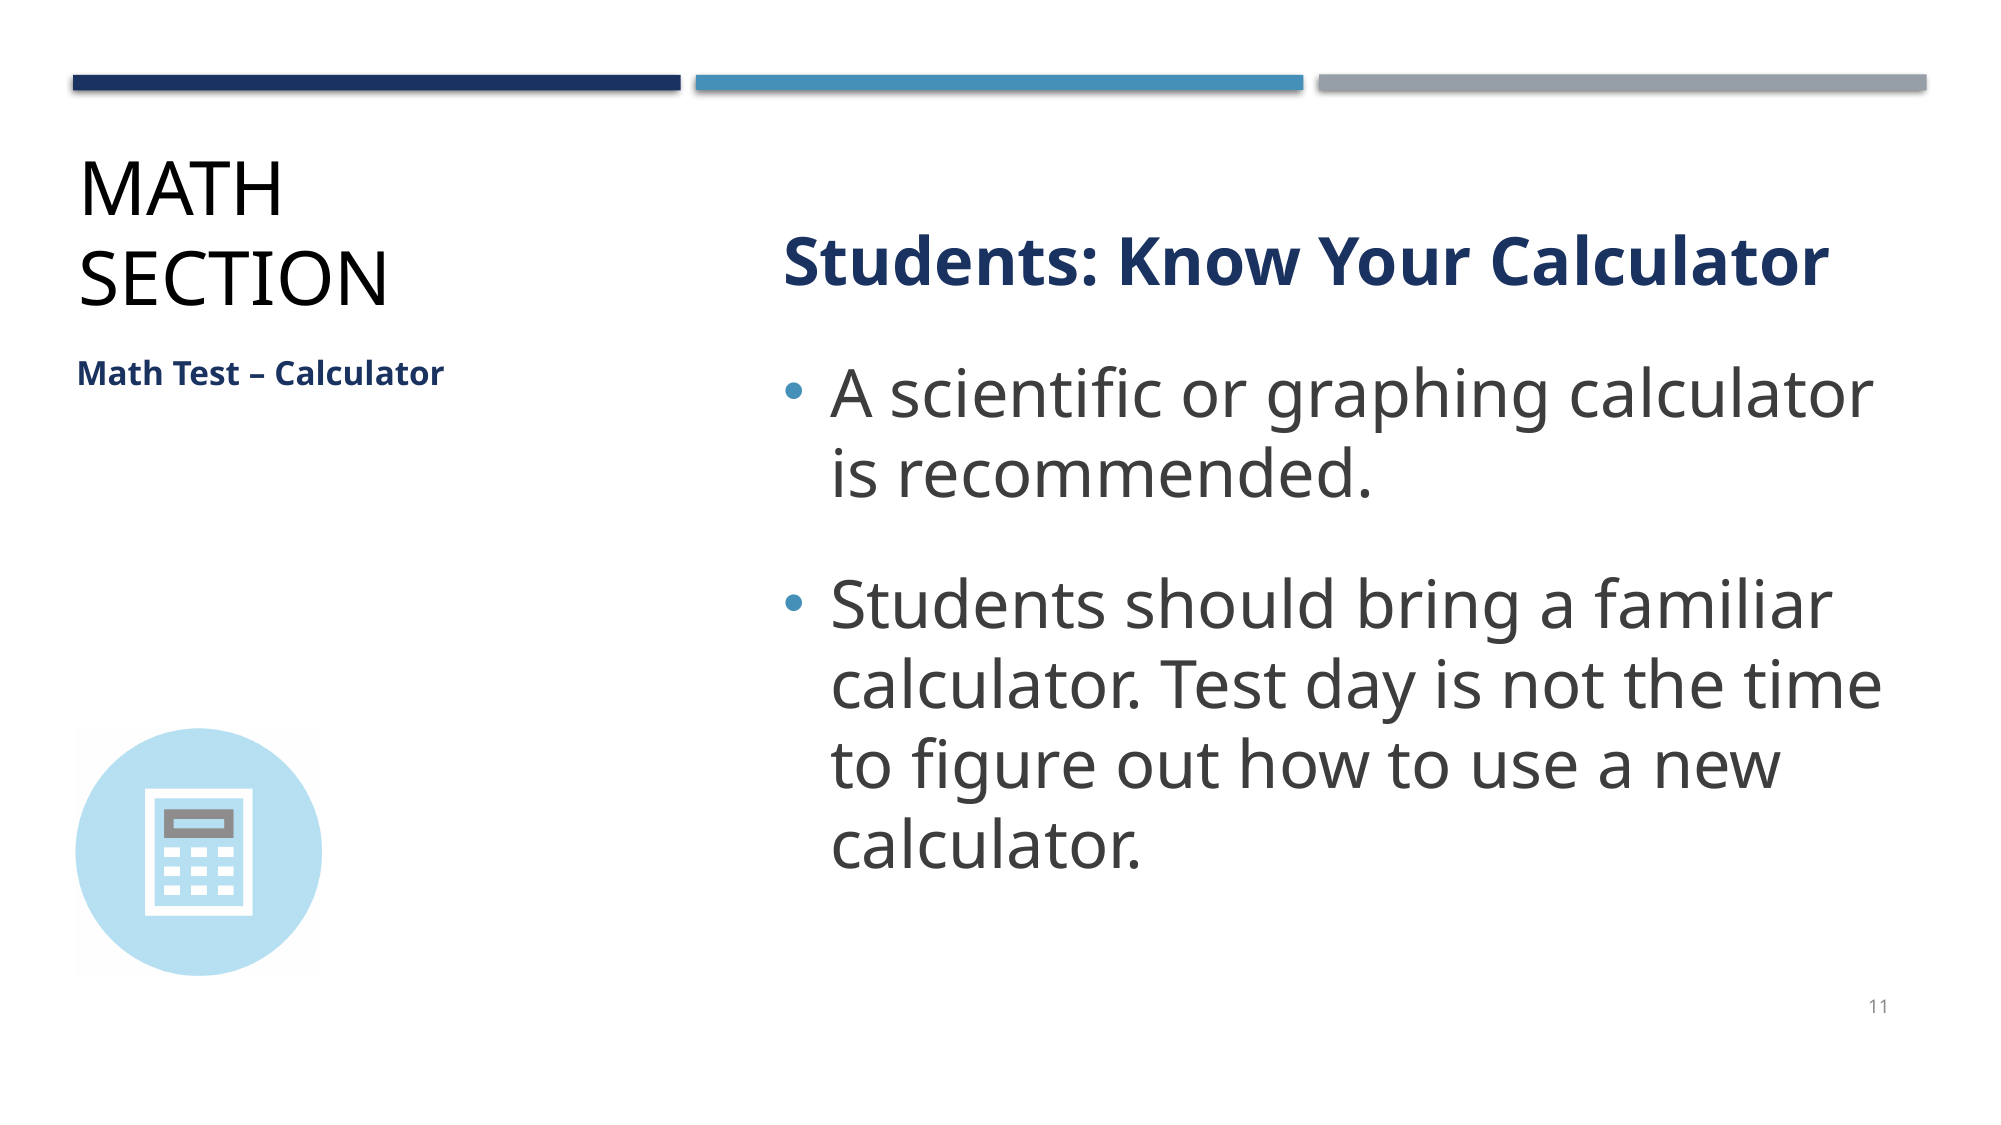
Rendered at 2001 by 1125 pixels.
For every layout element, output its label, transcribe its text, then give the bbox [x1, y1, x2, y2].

text_box Math Test – Calculator [76, 319, 691, 392]
picture [74, 728, 323, 976]
title Math Section [78, 140, 684, 319]
slide_number 11 [1732, 977, 1905, 1037]
list Students: Know Your Calculator A scientific or graphing calculator is recommended. Students should bring a familiar calculator. Test day is not the time to figure out how to use a new calculator. [783, 91, 1925, 973]
